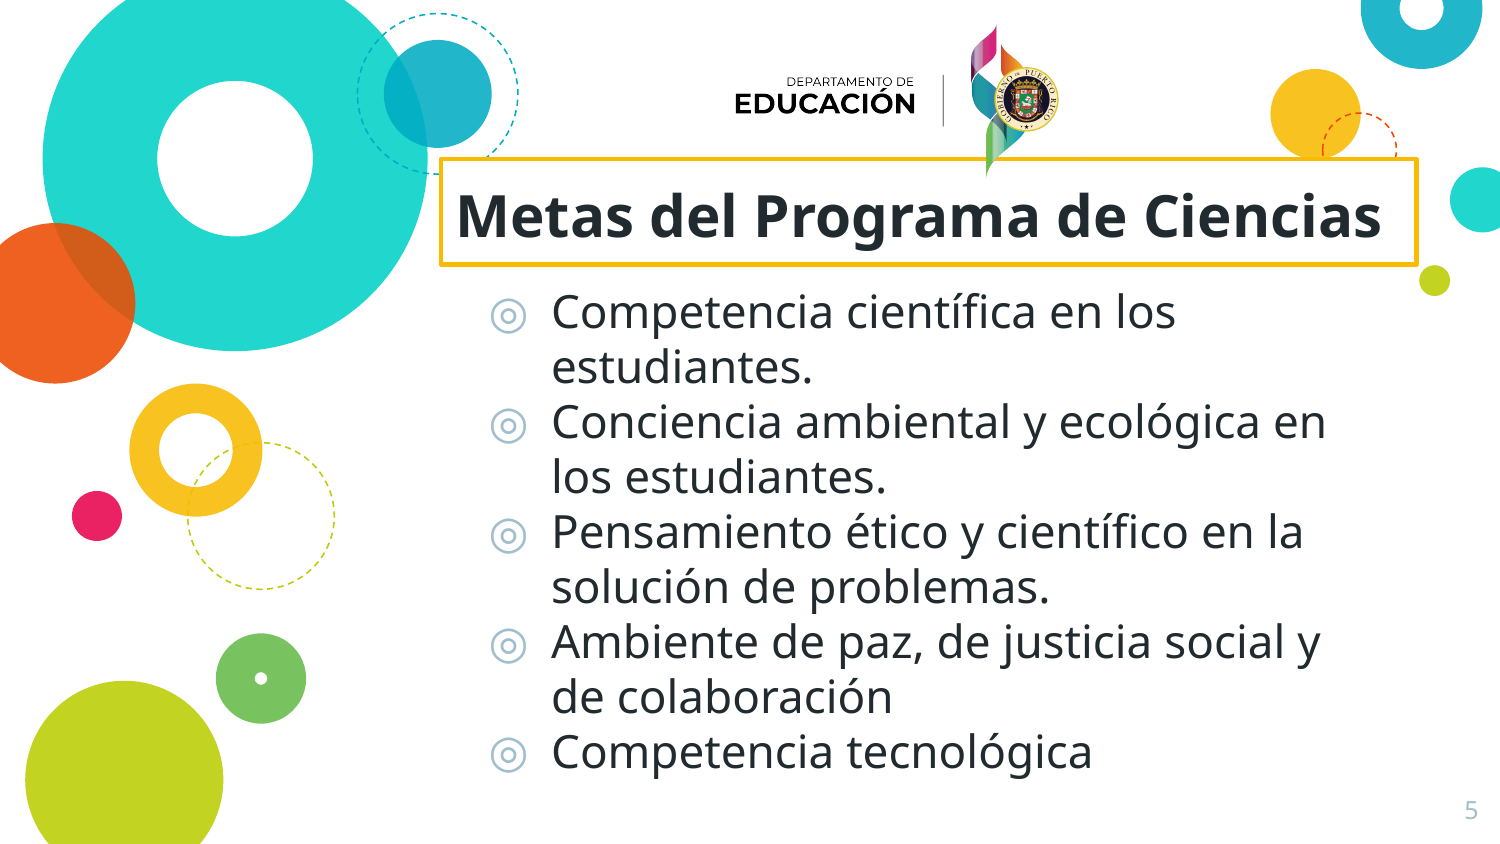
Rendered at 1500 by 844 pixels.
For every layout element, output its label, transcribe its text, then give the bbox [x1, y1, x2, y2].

title Metas del Programa de Ciencias [439, 157, 1419, 267]
list Competencia científica en los estudiantes. Conciencia ambiental y ecológica en los estudiantes. Pensamiento ético y científico en la solución de problemas. Ambiente de paz, de justicia social y de colaboración Competencia tecnológica [461, 267, 1397, 825]
slide_number 5 [1416, 779, 1494, 844]
picture [648, 18, 1084, 192]
